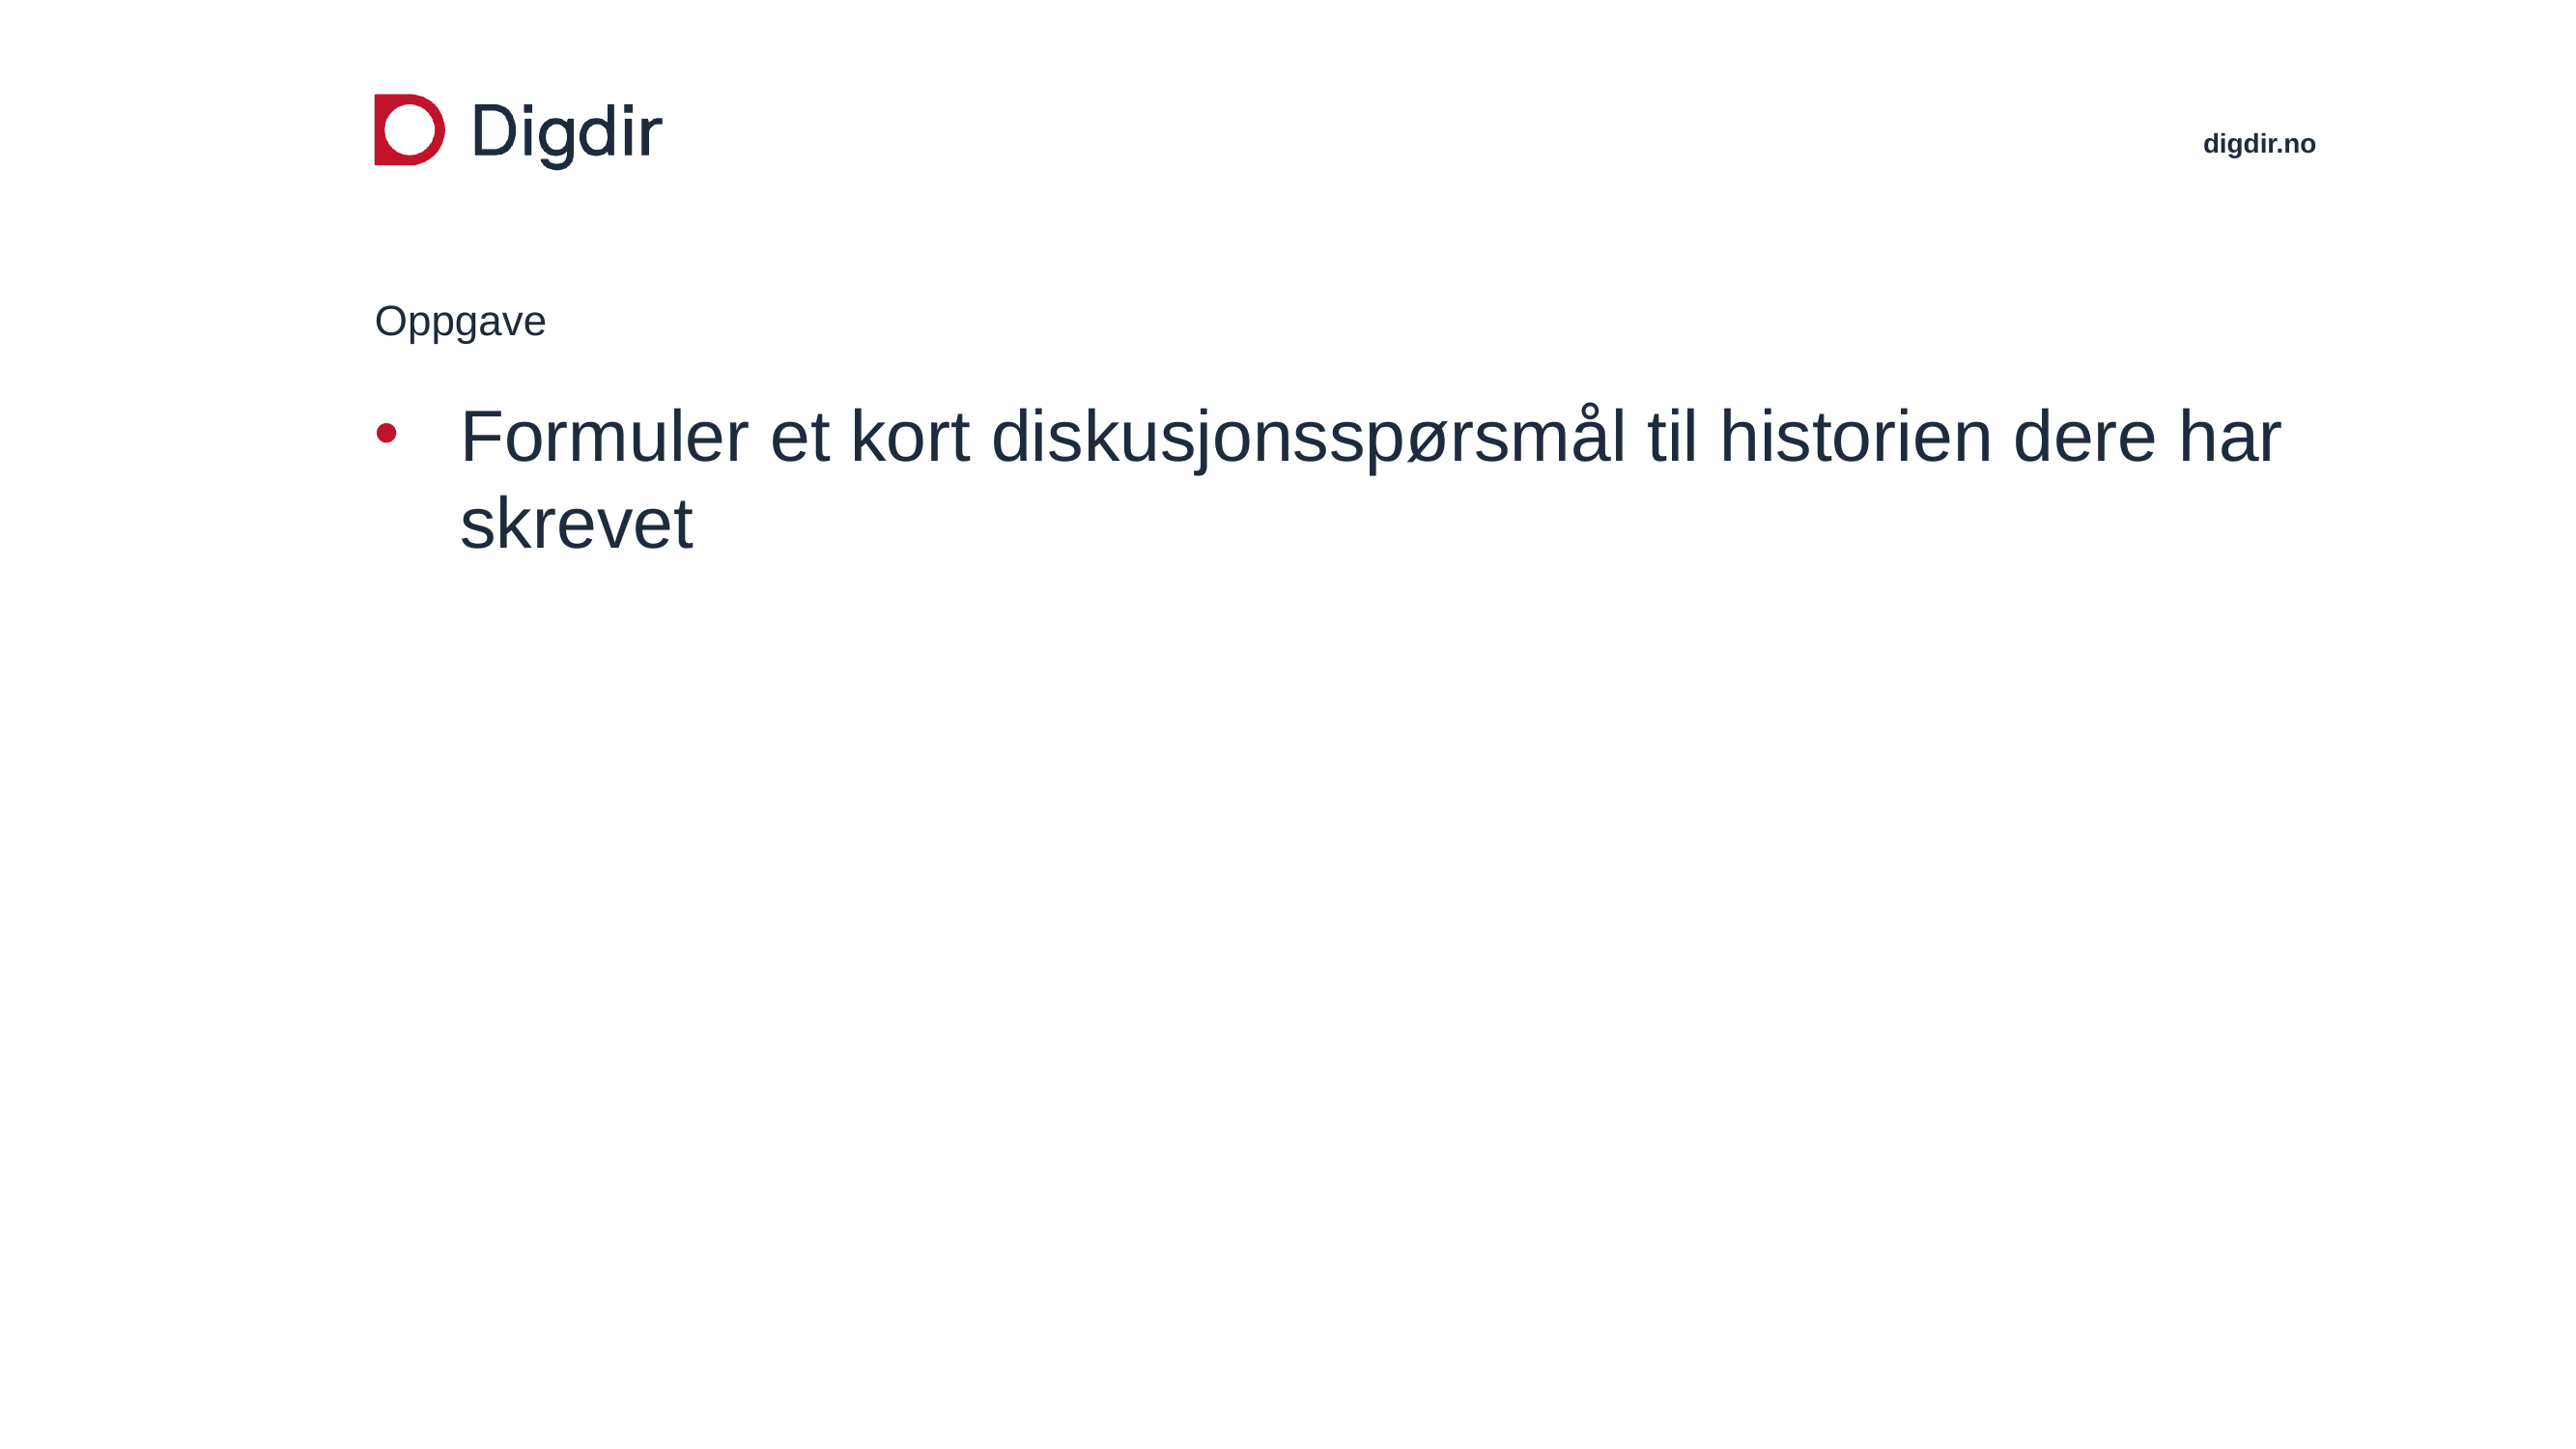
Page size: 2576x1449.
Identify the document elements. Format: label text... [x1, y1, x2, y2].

title Oppgave [374, 234, 2323, 345]
list Formuler et kort diskusjonsspørsmål til historien dere har skrevet [374, 388, 2323, 1303]
picture [354, 73, 682, 185]
